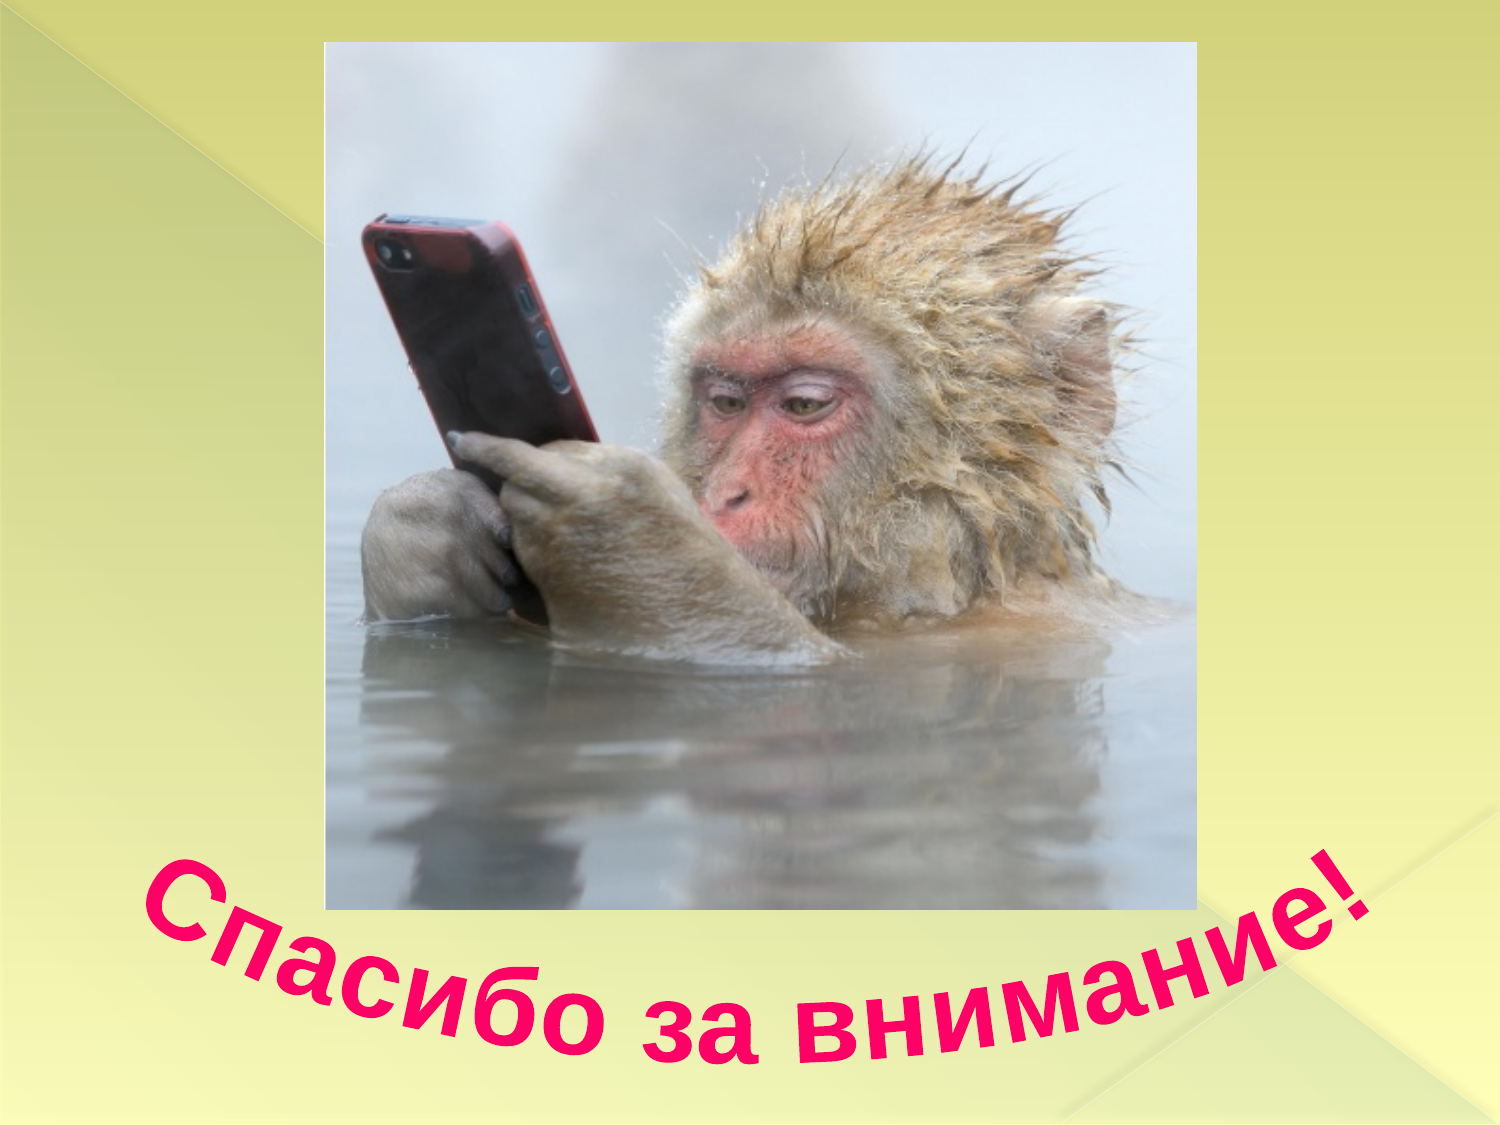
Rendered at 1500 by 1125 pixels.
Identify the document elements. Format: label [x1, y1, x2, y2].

picture [324, 42, 1198, 910]
